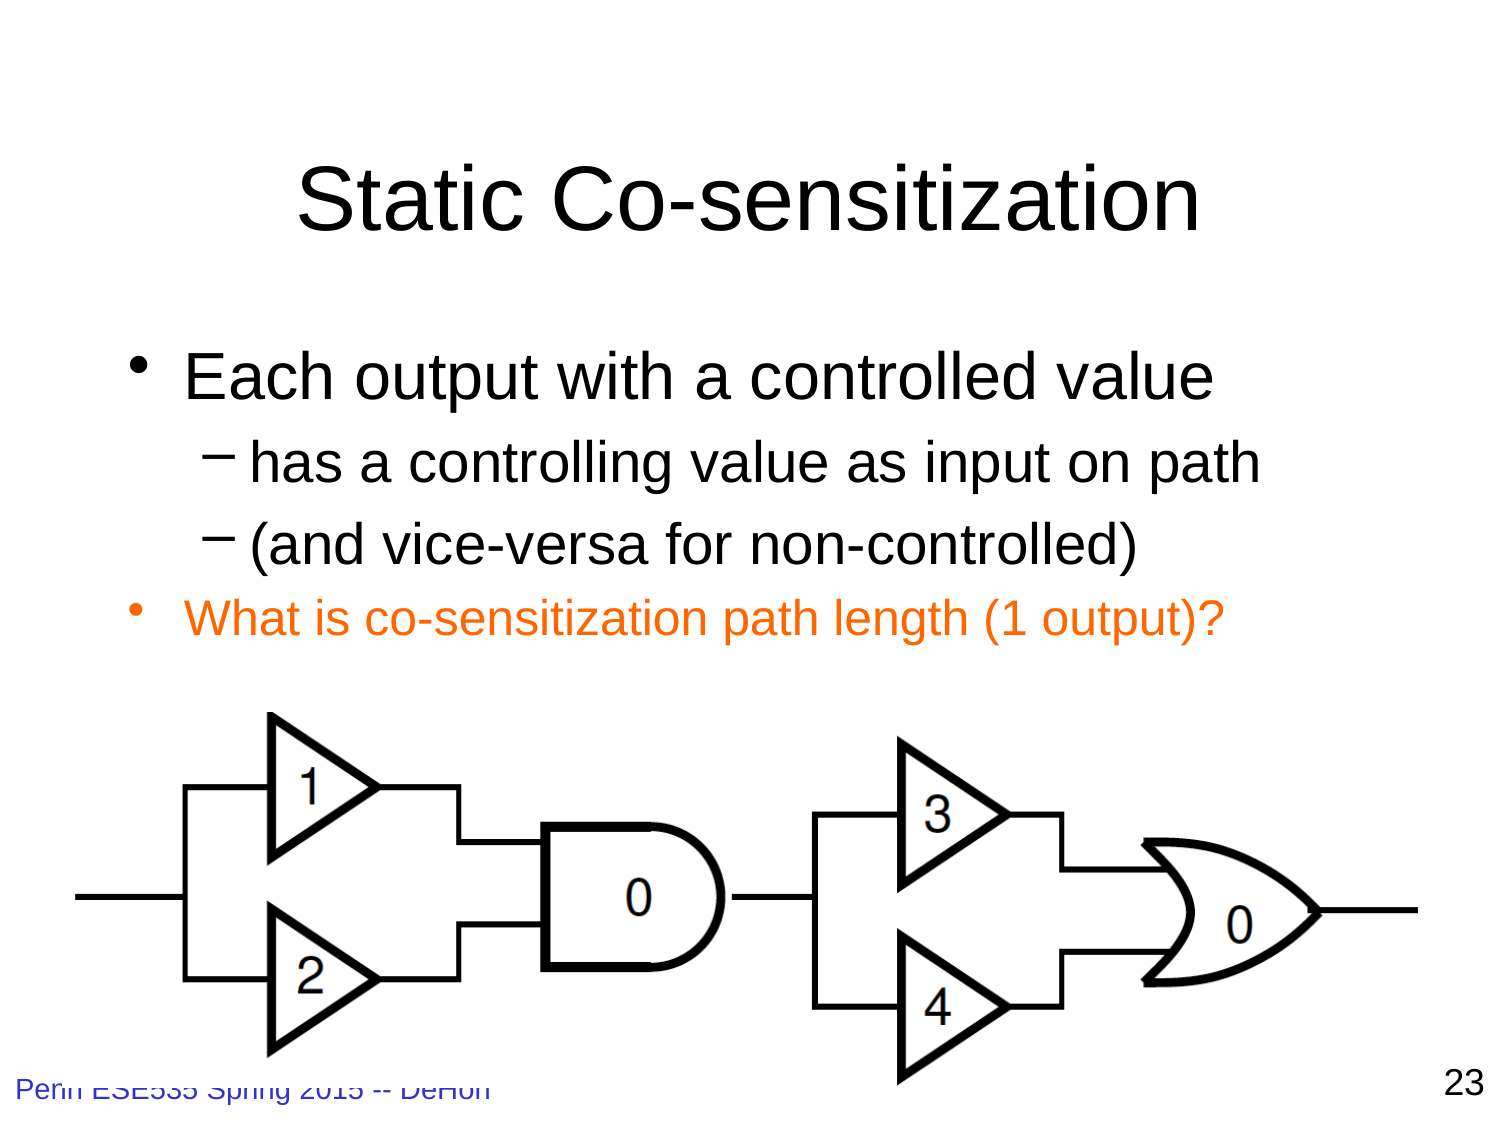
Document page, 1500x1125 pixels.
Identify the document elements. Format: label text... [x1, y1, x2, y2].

title Static Co-sensitization [112, 99, 1388, 288]
slide_number Penn ESE535 Spring 2015 -- DeHon [0, 1062, 576, 1125]
picture [62, 712, 1424, 1088]
slide_number 23 [1187, 1049, 1500, 1125]
list Each output with a controlled value has a controlling value as input on path (and vice-versa for non-controlled) What is co-sensitization path length (1 output)? [112, 324, 1388, 710]
